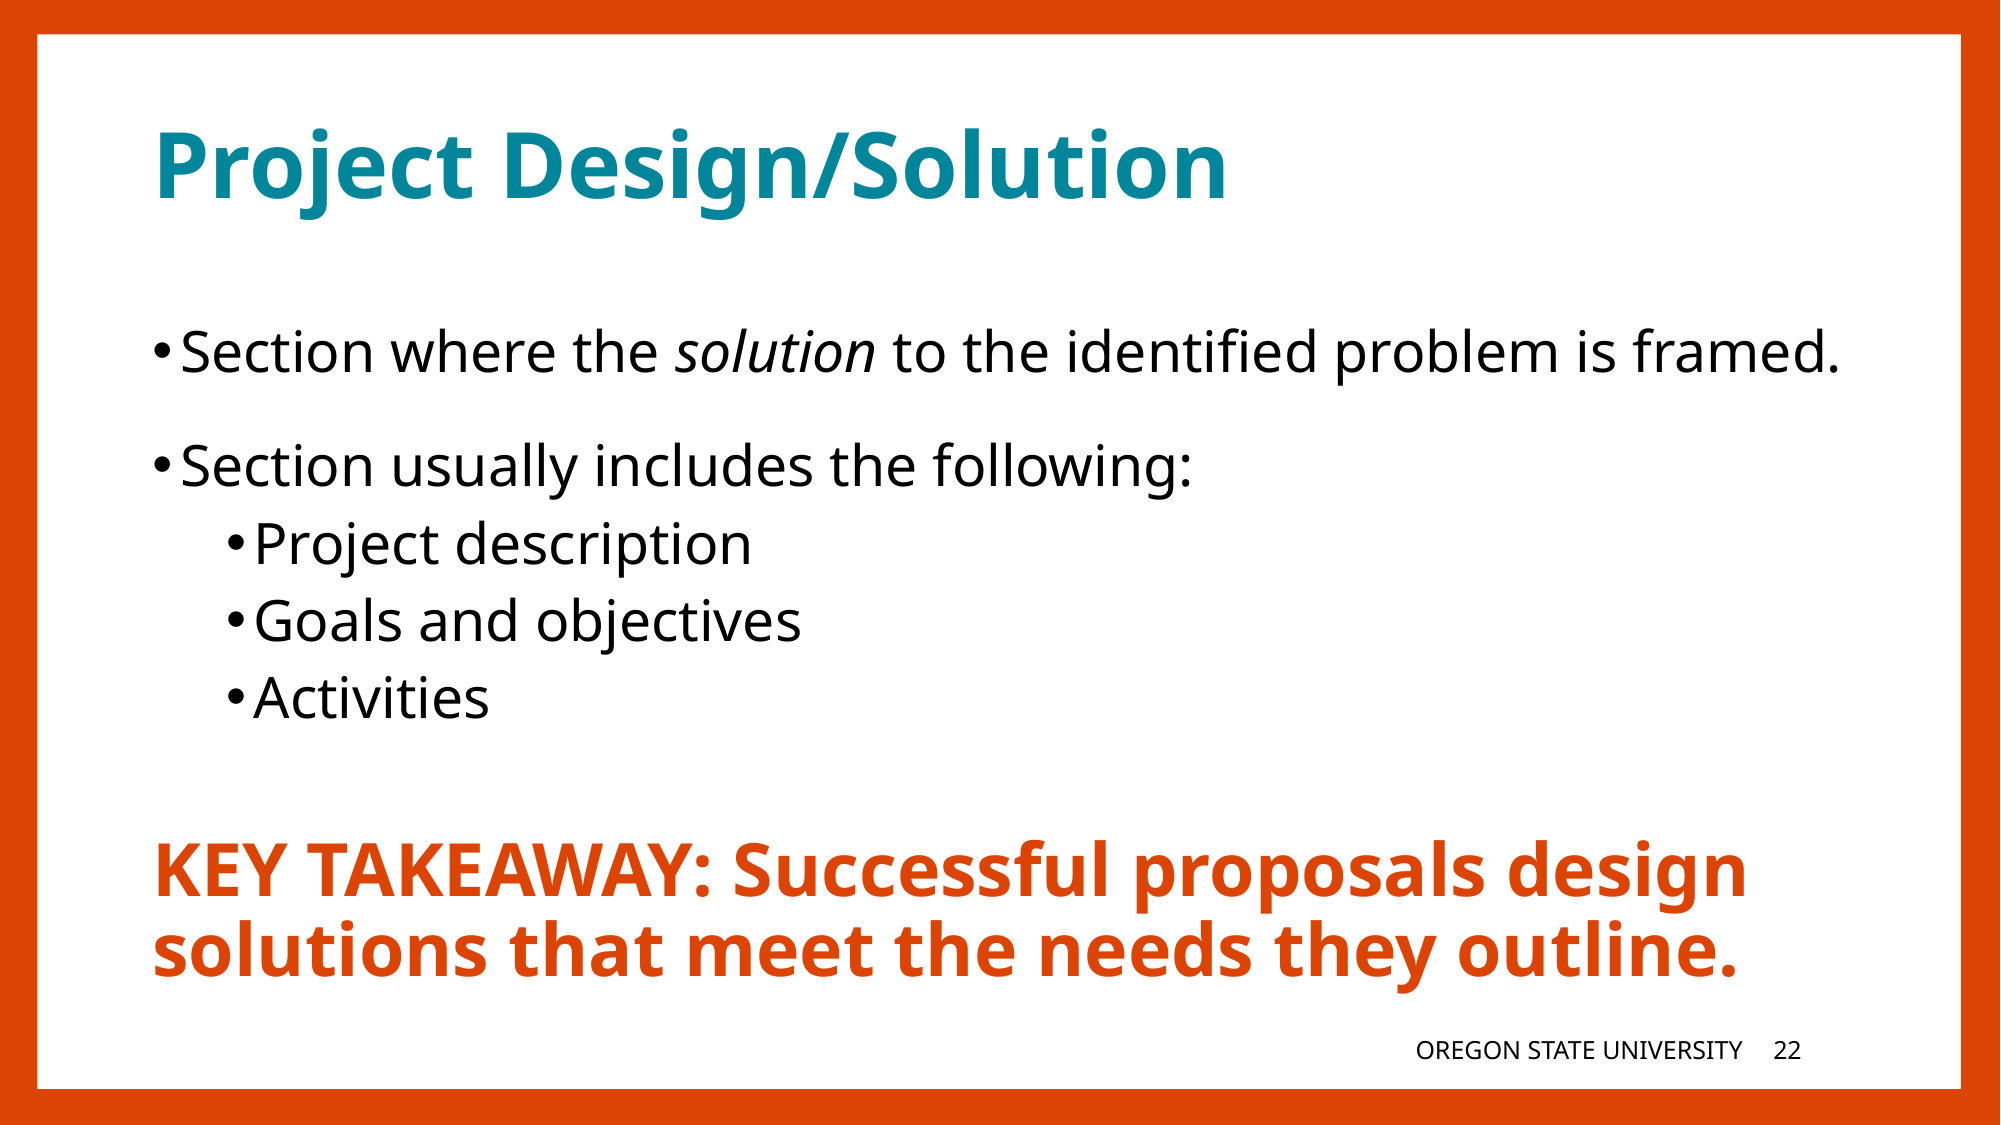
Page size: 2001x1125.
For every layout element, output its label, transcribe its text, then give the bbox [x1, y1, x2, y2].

title Project Design/Solution [137, 59, 1863, 278]
list Section where the solution to the identified problem is framed. Section usually includes the following: Project description Goals and objectives Activities KEY TAKEAWAY: Successful proposals design solutions that meet the needs they outline. [137, 299, 1863, 1014]
slide_number 22 [1758, 1021, 1863, 1082]
footer OREGON STATE UNIVERSITY [662, 1021, 1758, 1082]
